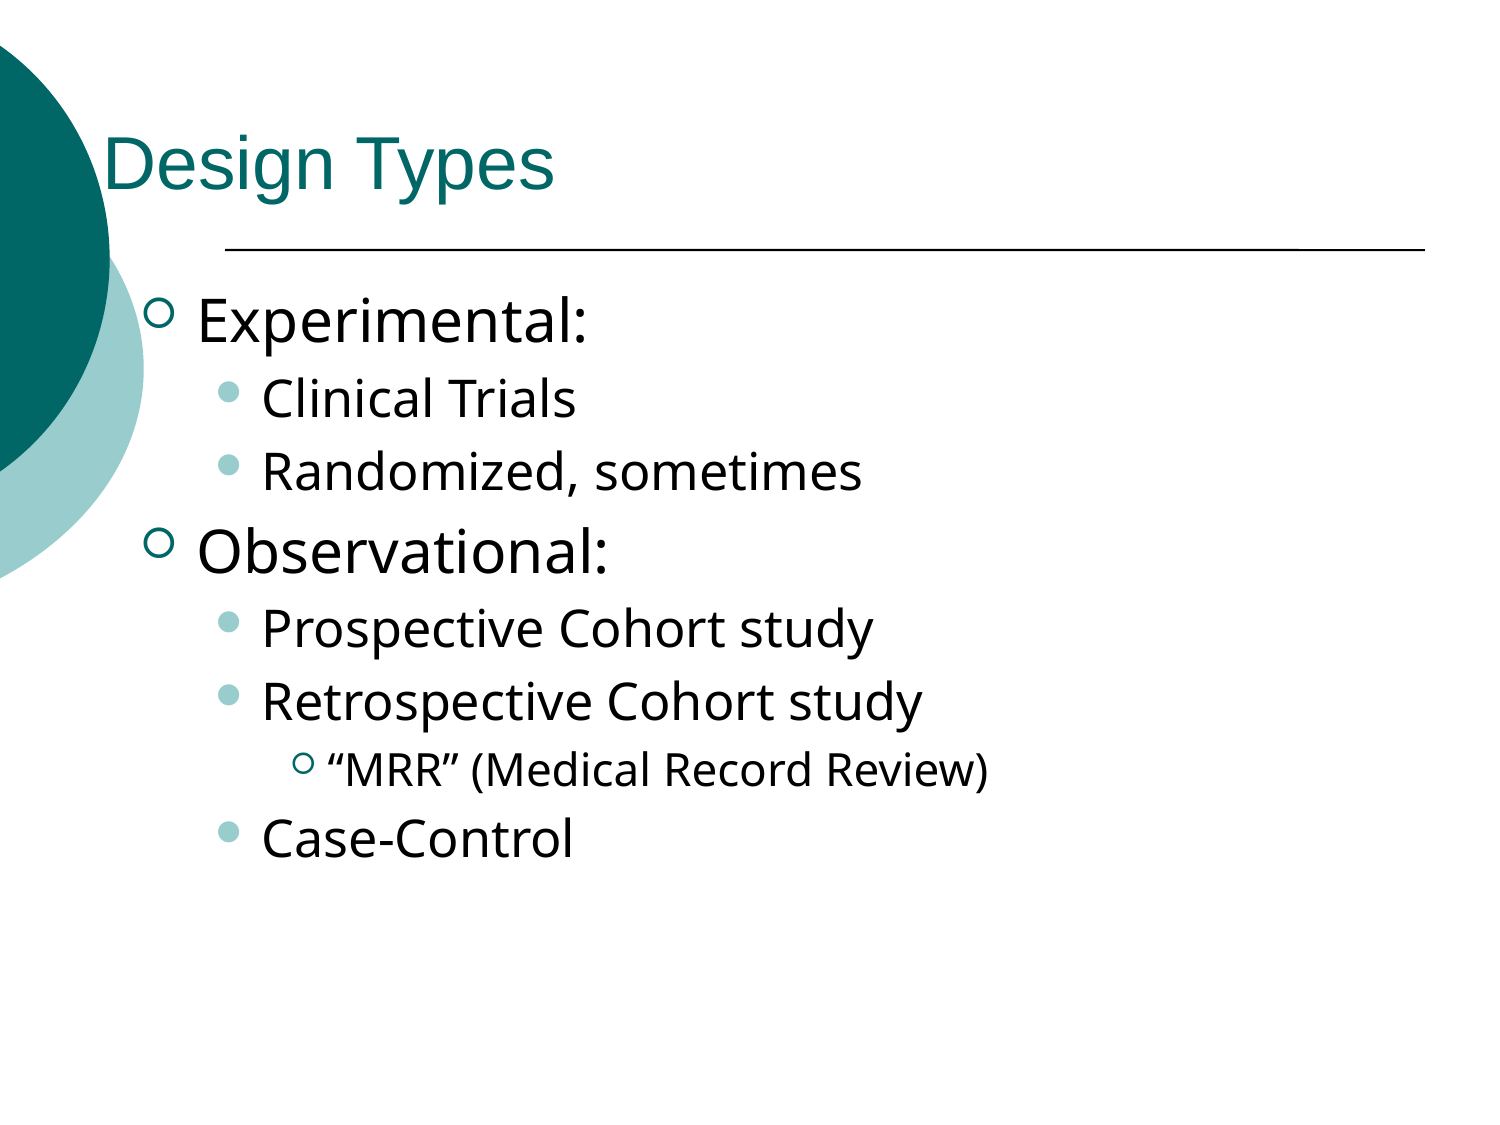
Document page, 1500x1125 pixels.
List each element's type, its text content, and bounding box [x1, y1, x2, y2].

title Design Types [87, 87, 1363, 213]
list Experimental: Clinical Trials Randomized, sometimes Observational: Prospective Cohort study Retrospective Cohort study “MRR” (Medical Record Review) Case-Control [125, 275, 1400, 950]
